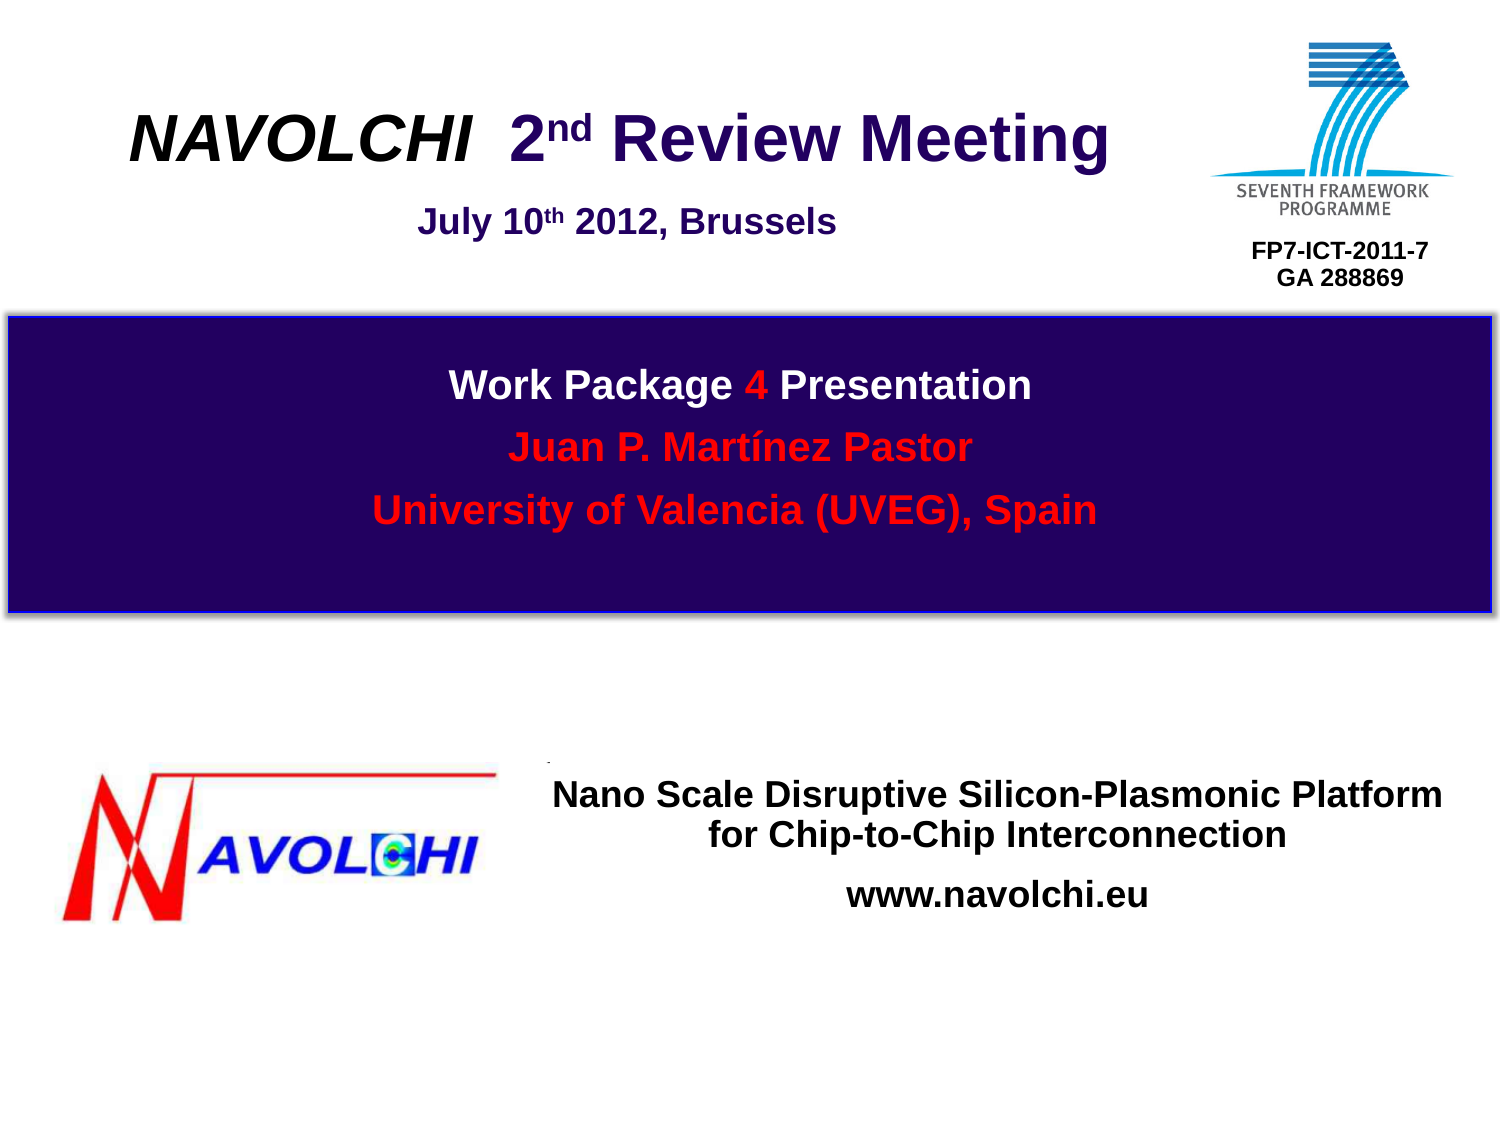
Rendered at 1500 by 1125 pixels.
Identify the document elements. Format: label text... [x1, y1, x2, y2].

text_box Work Package 4 Presentation Juan P. Martínez Pastor University of Valencia (UVEG), Spain [53, 350, 1429, 540]
picture [17, 762, 550, 939]
picture [1210, 42, 1455, 219]
